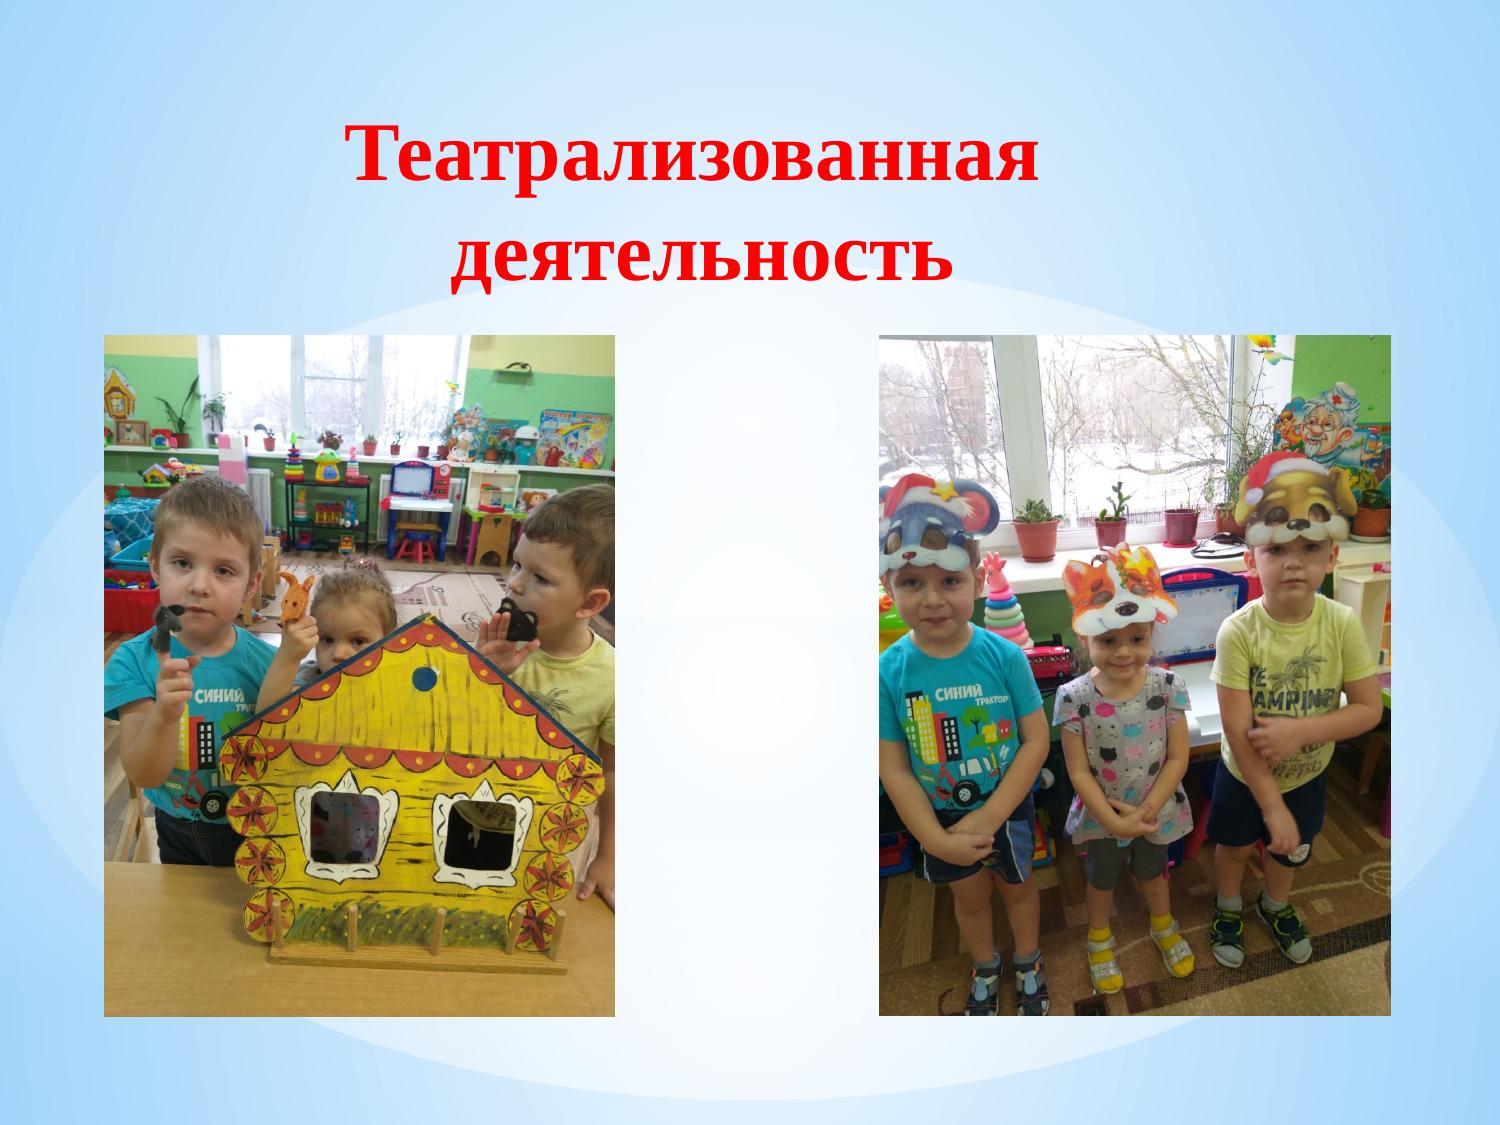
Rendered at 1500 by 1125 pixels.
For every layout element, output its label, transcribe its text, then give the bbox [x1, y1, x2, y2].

picture [879, 334, 1391, 1016]
picture [104, 335, 616, 1017]
text_box Театрализованная деятельность [171, 89, 1235, 305]
